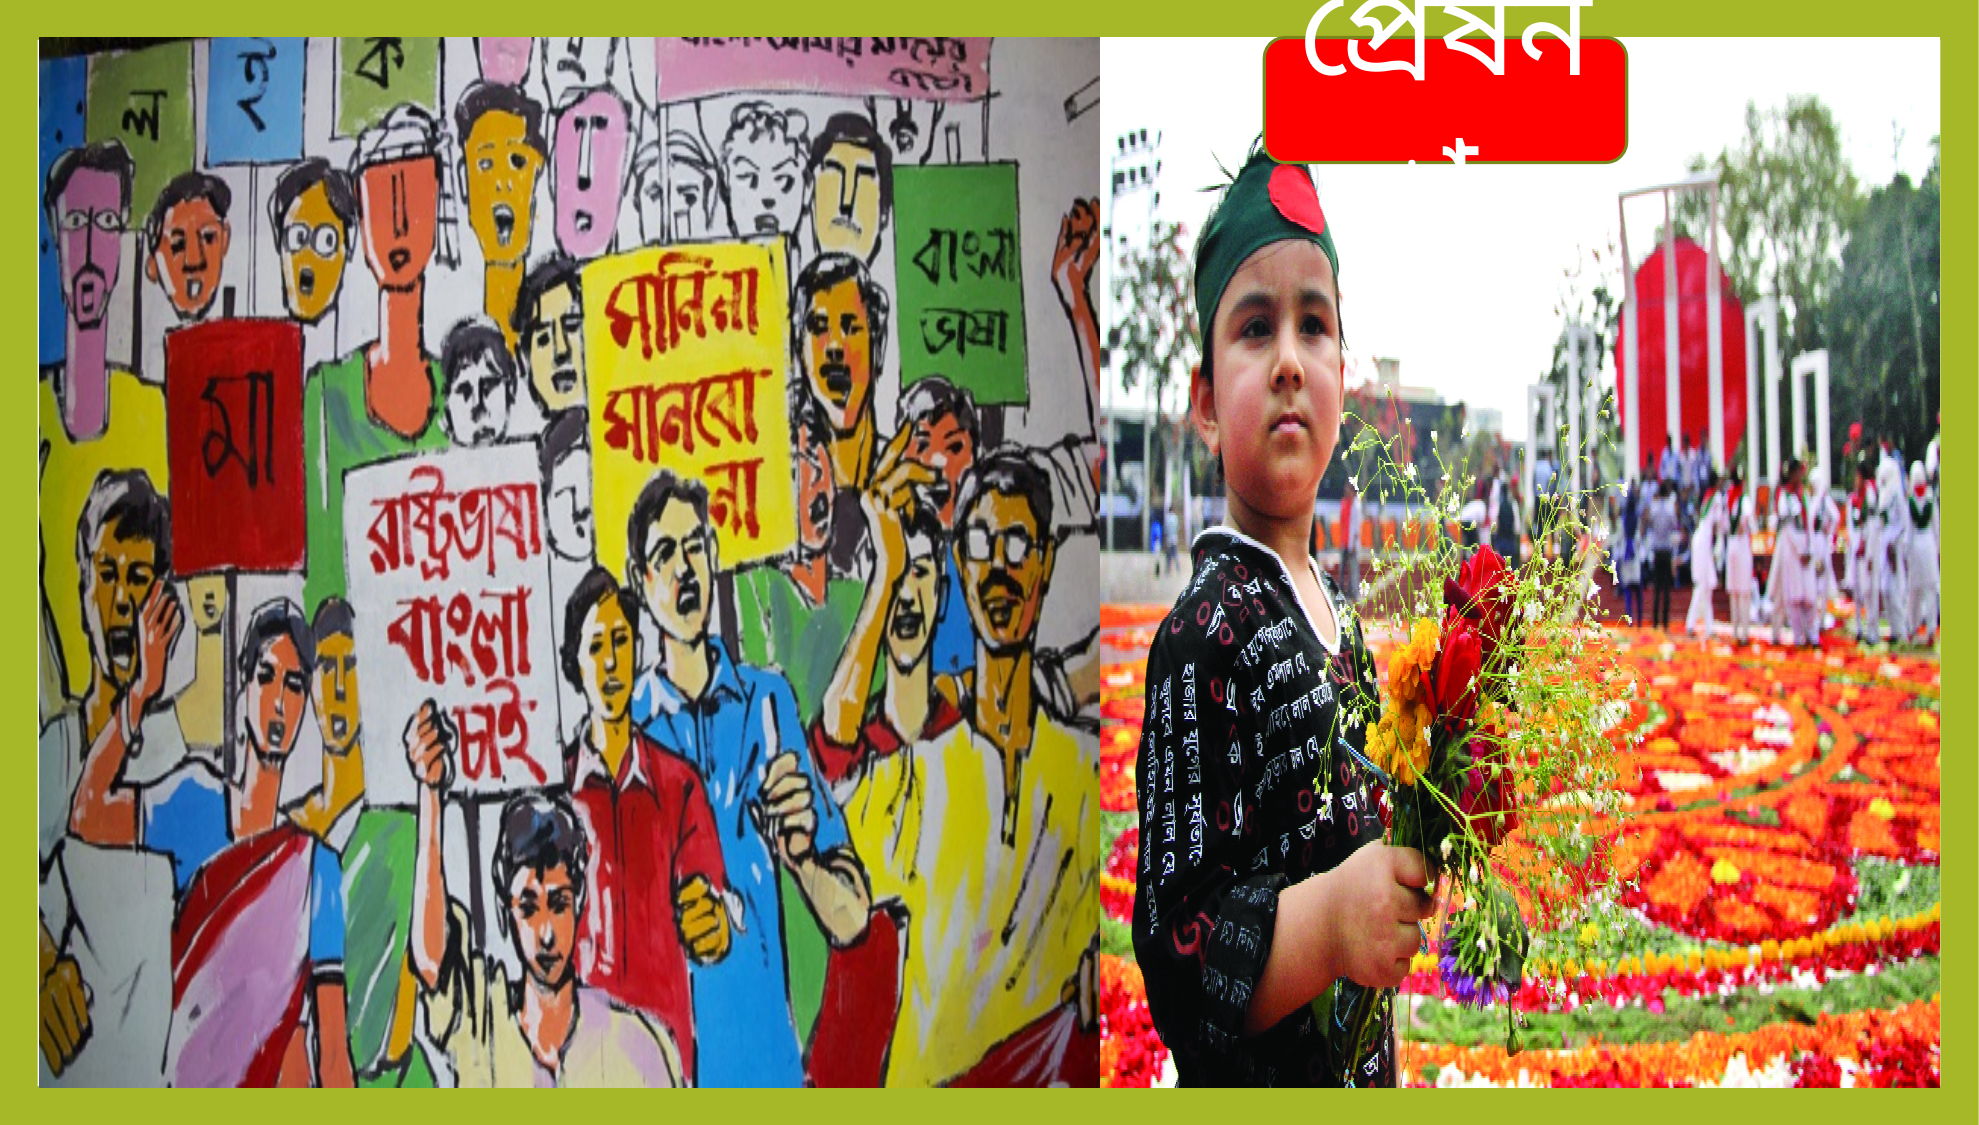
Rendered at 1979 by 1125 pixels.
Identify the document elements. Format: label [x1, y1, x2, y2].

picture [38, 37, 1940, 1088]
